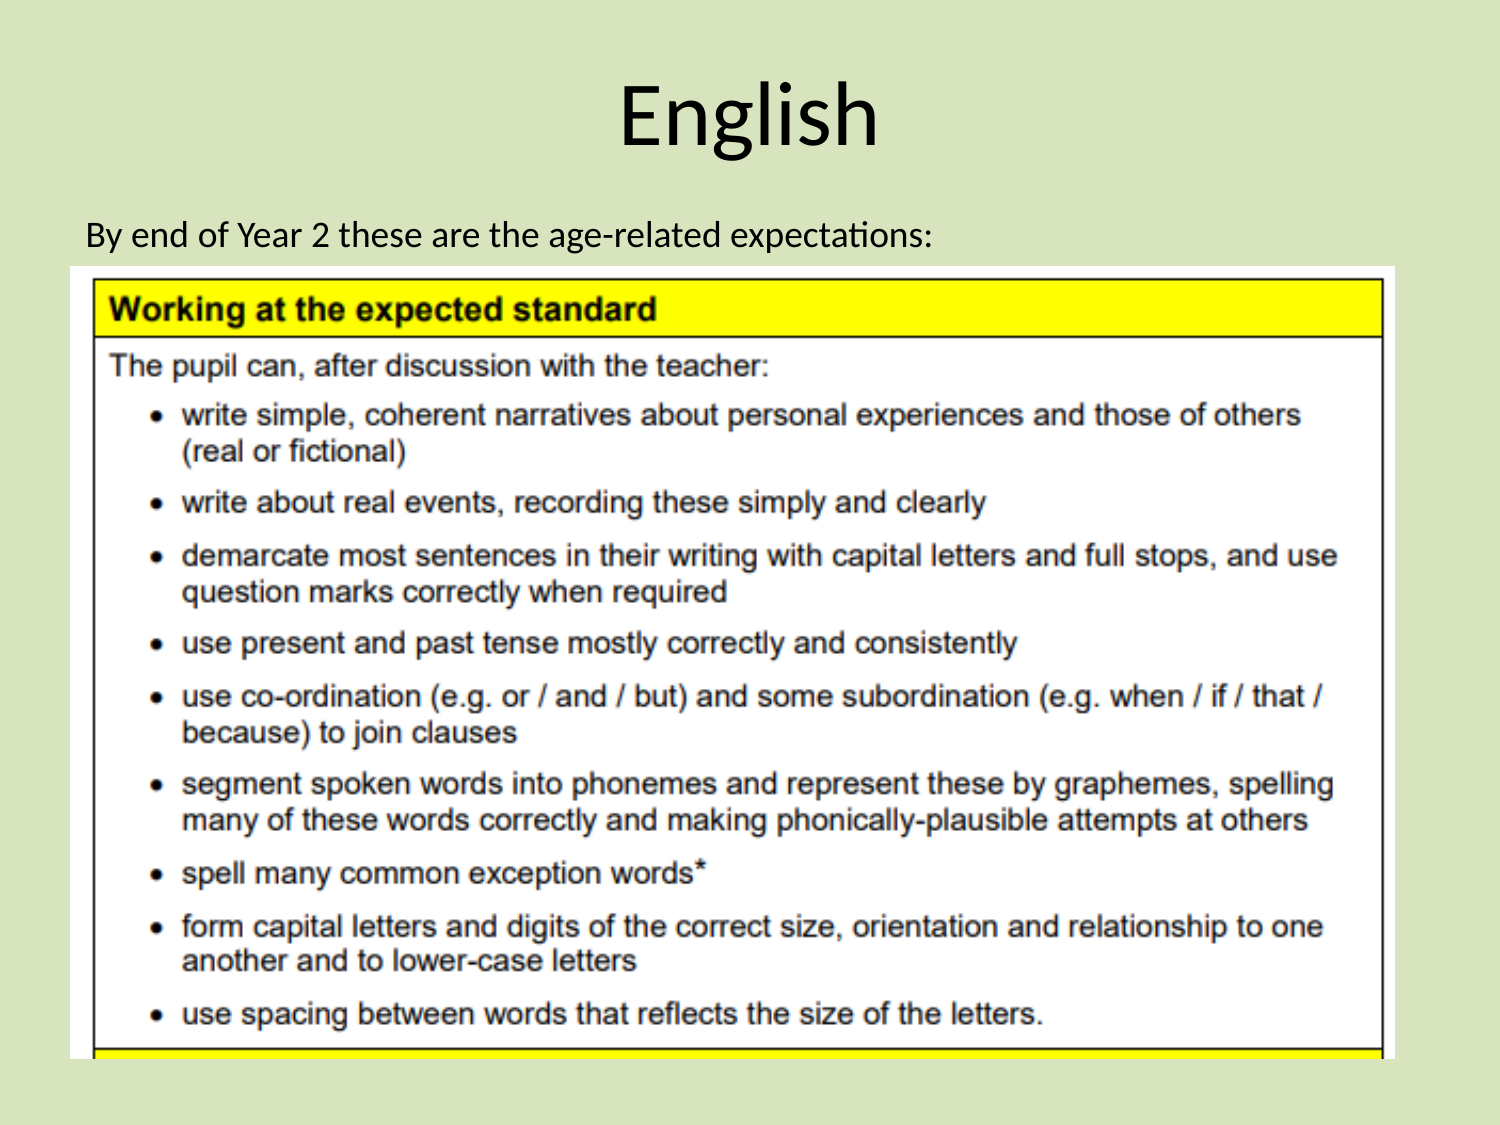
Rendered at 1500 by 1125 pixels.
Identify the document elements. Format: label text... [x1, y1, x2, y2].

title English [75, 14, 1425, 203]
picture [70, 265, 1395, 1060]
text_box By end of Year 2 these are the age-related expectations: [70, 202, 1060, 262]
